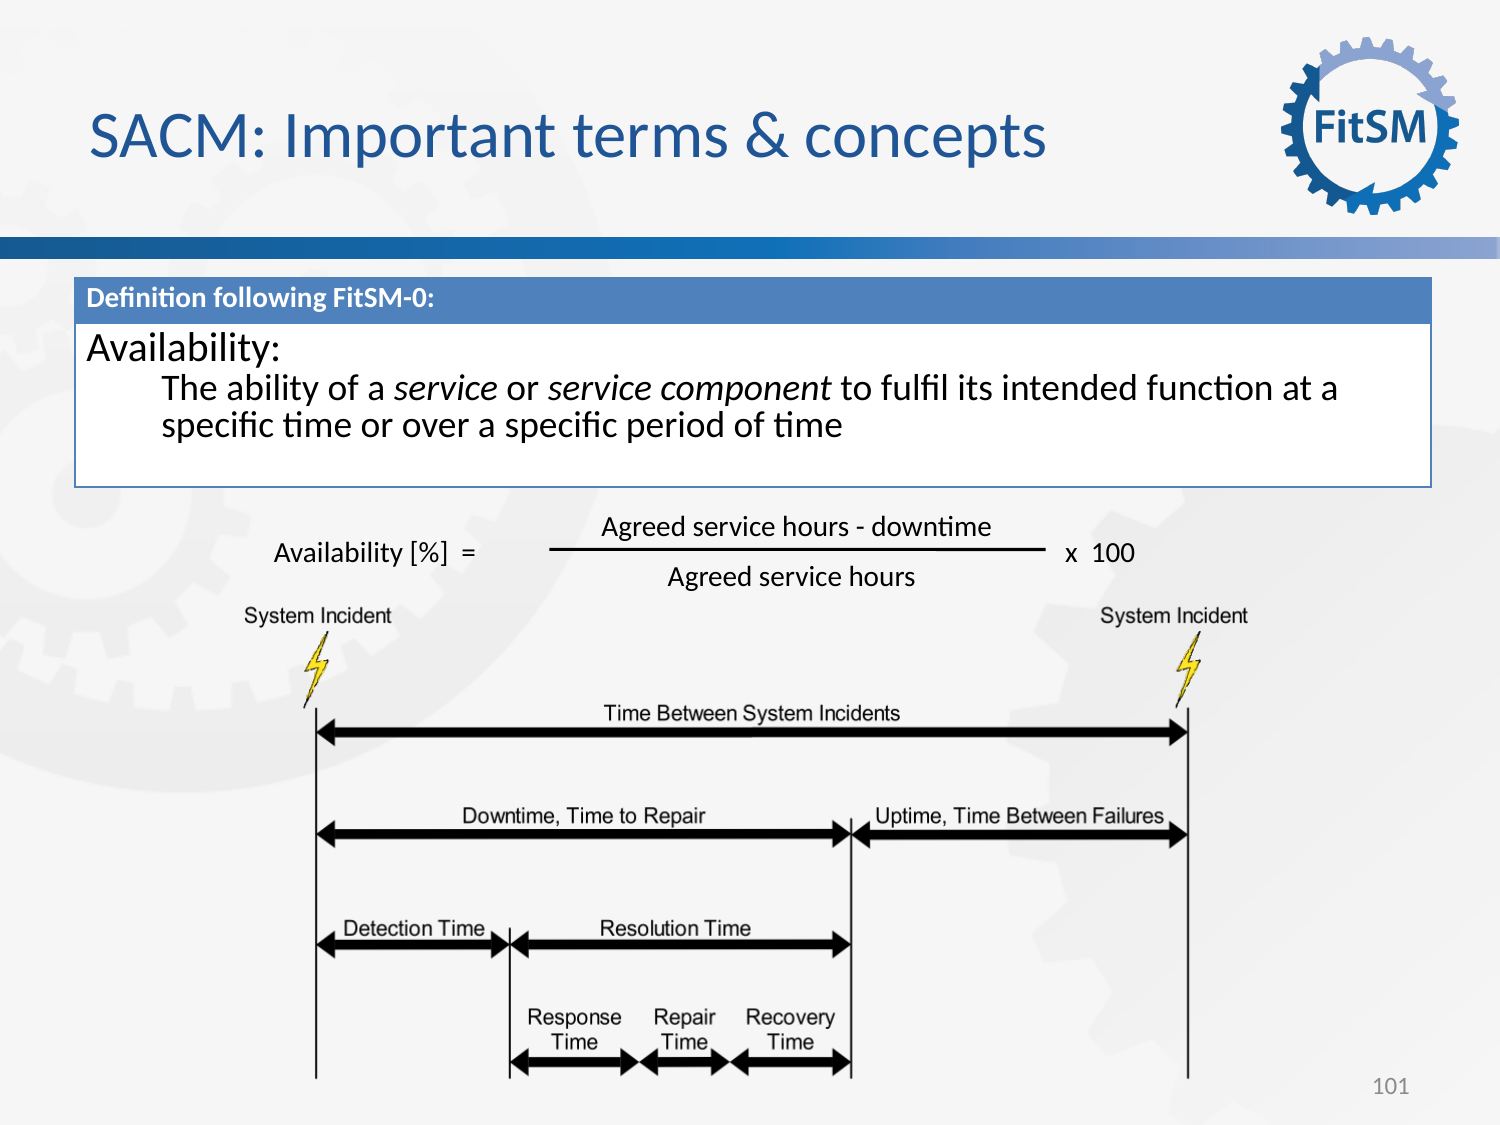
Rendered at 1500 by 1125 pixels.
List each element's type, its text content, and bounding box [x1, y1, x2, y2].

table_header Definition following FitSM-0: [76, 279, 1430, 322]
text_box [75, 488, 1425, 1038]
text_box <Foliennummer> [1074, 1054, 1425, 1115]
text_box SACM: Important terms & concepts [74, 45, 1282, 217]
text_box Agreed service hours [652, 550, 932, 597]
text_box Agreed service hours - downtime [586, 500, 1008, 549]
text_box Availability [%] = [259, 525, 492, 576]
text_box x 100 [1050, 525, 1151, 576]
picture [0, 0, 1500, 1125]
table_cell Availability: The ability of a service or service component to fulfil its intended function at a specific time or over a specific period of time [76, 324, 1430, 486]
